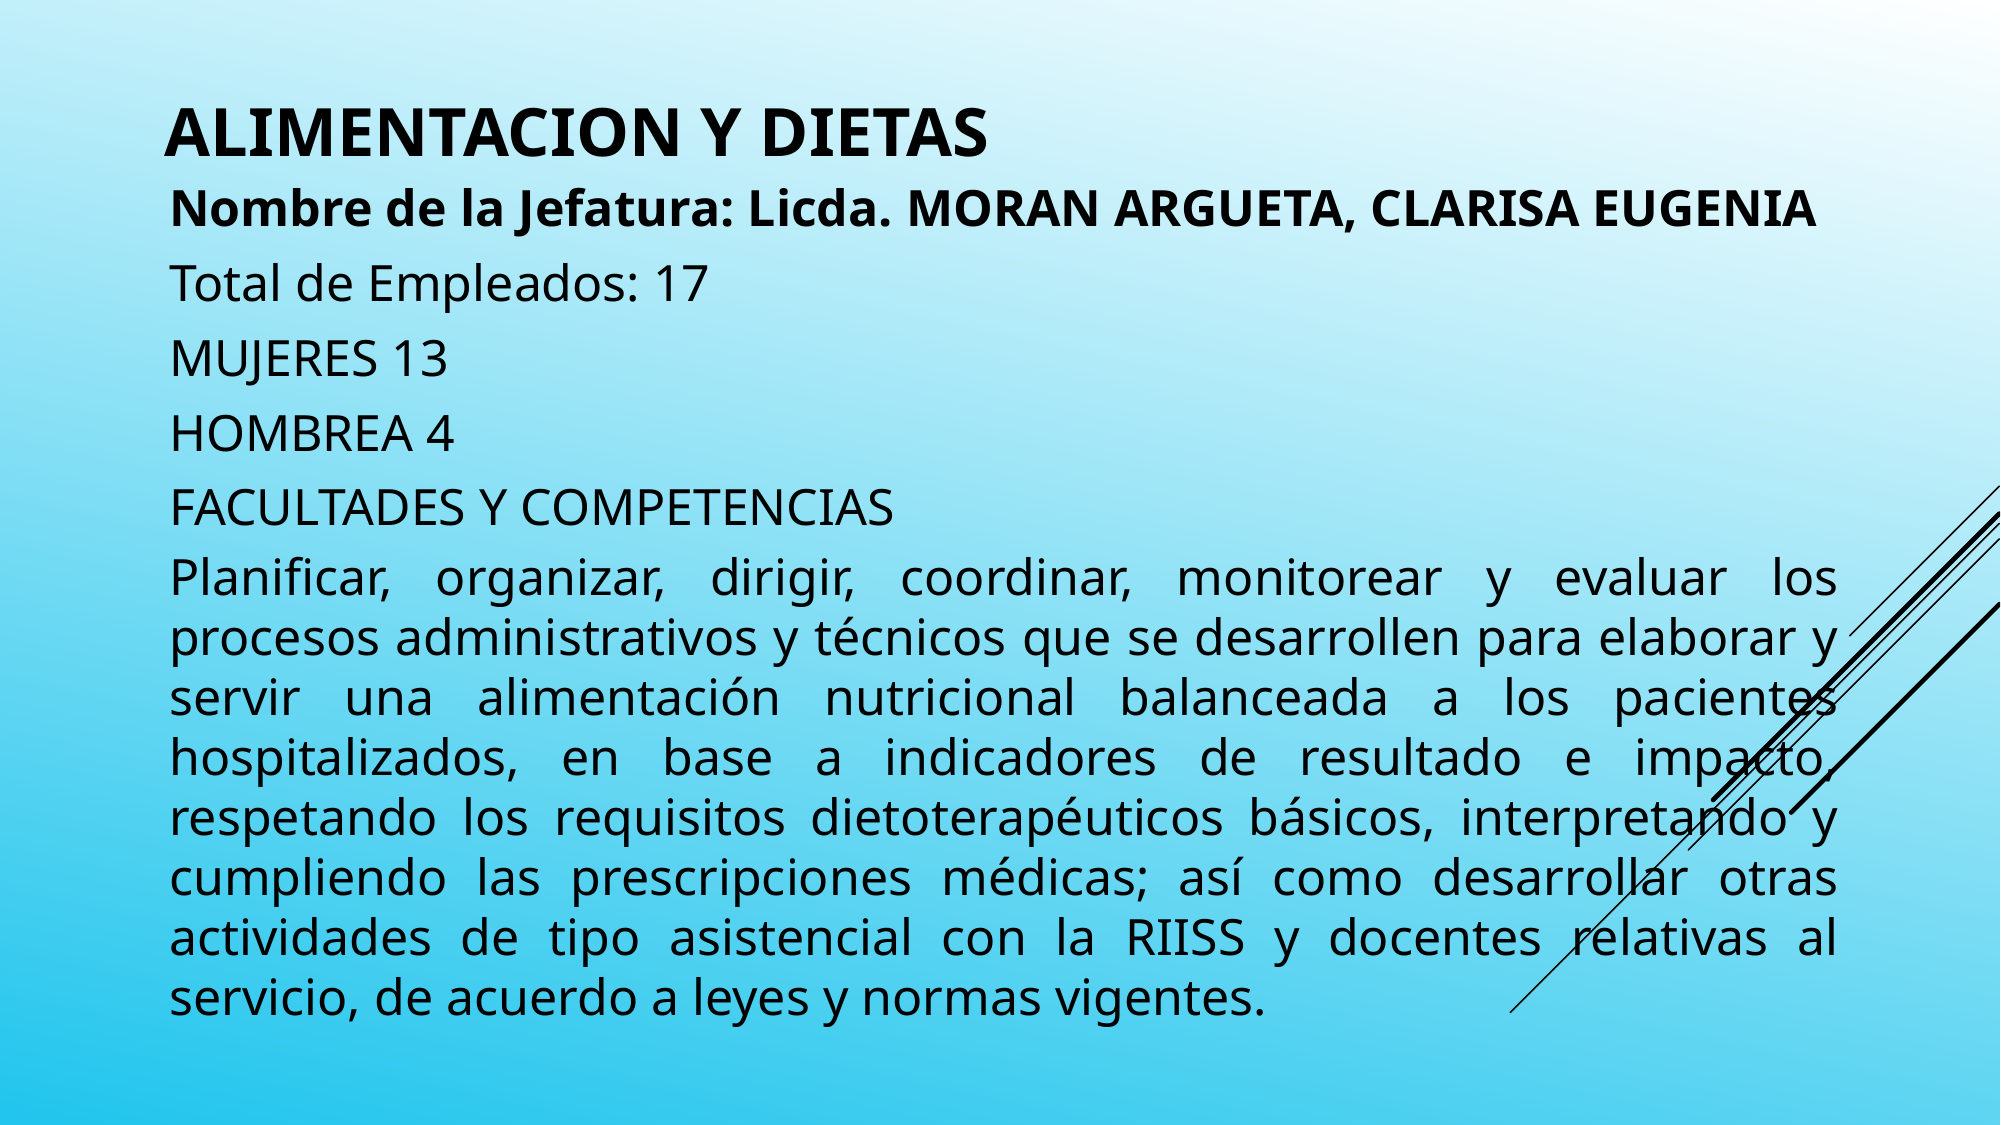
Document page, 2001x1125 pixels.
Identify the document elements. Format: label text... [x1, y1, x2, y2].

title ALIMENTACION Y DIETAS [149, 65, 1851, 194]
list Nombre de la Jefatura: Licda. MORAN ARGUETA, CLARISA EUGENIA Total de Empleados: 17 MUJERES 13 HOMBREA 4 FACULTADES Y COMPETENCIAS Planificar, organizar, dirigir, coordinar, monitorear y evaluar los procesos administrativos y técnicos que se desarrollen para elaborar y servir una alimentación nutricional balanceada a los pacientes hospitalizados, en base a indicadores de resultado e impacto, respetando los requisitos dietoterapéuticos básicos, interpretando y cumpliendo las prescripciones médicas; así como desarrollar otras actividades de tipo asistencial con la RIISS y docentes relativas al servicio, de acuerdo a leyes y normas vigentes. [154, 204, 1855, 994]
